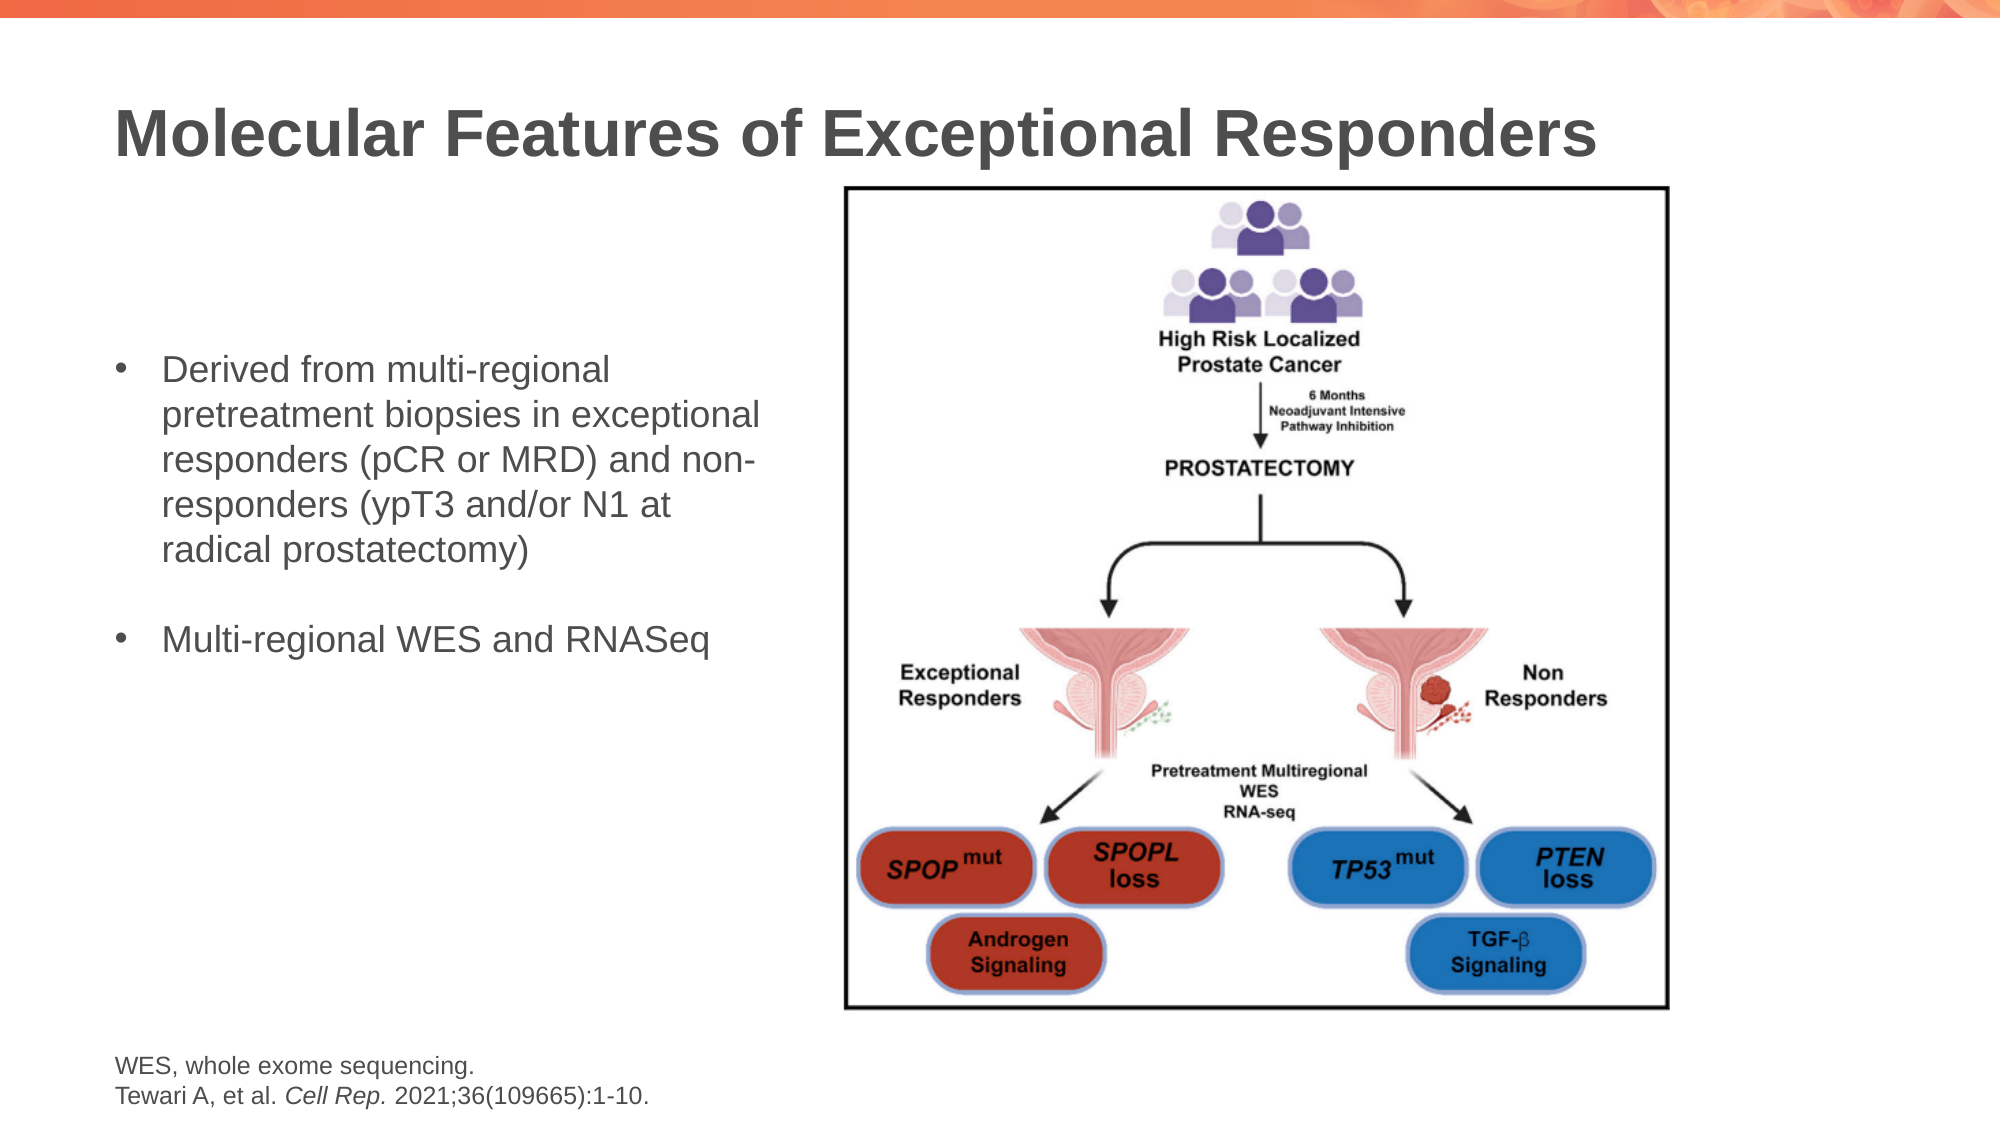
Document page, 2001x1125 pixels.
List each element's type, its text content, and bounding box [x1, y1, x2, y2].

picture [824, 174, 1685, 1023]
title Molecular Features of Exceptional Responders [99, 32, 1863, 228]
picture [0, 0, 2000, 18]
text_box WES, whole exome sequencing. Tewari A, et al. Cell Rep. 2021;36(109665):1-10. [99, 1042, 1863, 1116]
text_box Derived from multi-regional pretreatment biopsies in exceptional responders (pCR or MRD) and non-responders (ypT3 and/or N1 at radical prostatectomy) Multi-regional WES and RNASeq [99, 337, 788, 668]
